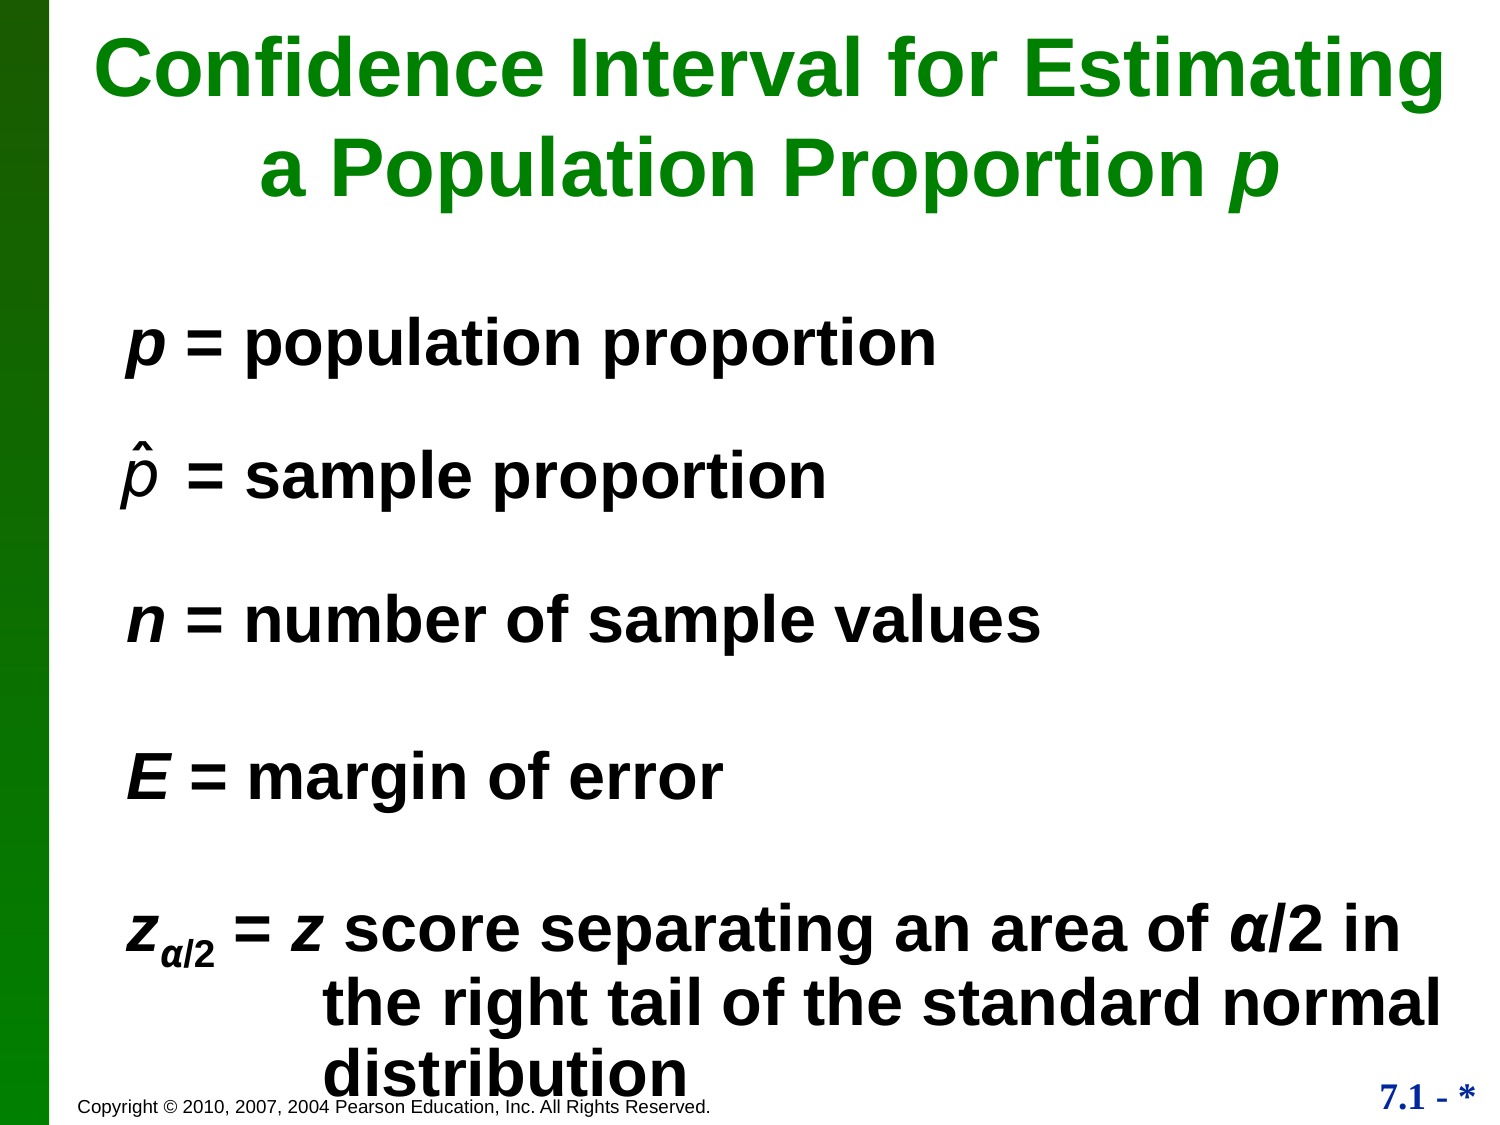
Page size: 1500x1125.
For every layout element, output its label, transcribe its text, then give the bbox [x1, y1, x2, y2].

text_box E = margin of error [111, 734, 1236, 821]
title Confidence Interval for Estimating a Population Proportion p [66, 22, 1475, 205]
text_box p = population proportion [111, 300, 1236, 387]
picture [115, 437, 164, 516]
text_box n = number of sample values [111, 577, 1236, 665]
text_box zα/2 = z score separating an area of α/2 in the right tail of the standard normal distribution [111, 878, 1465, 1109]
text_box = sample proportion [172, 434, 1238, 521]
